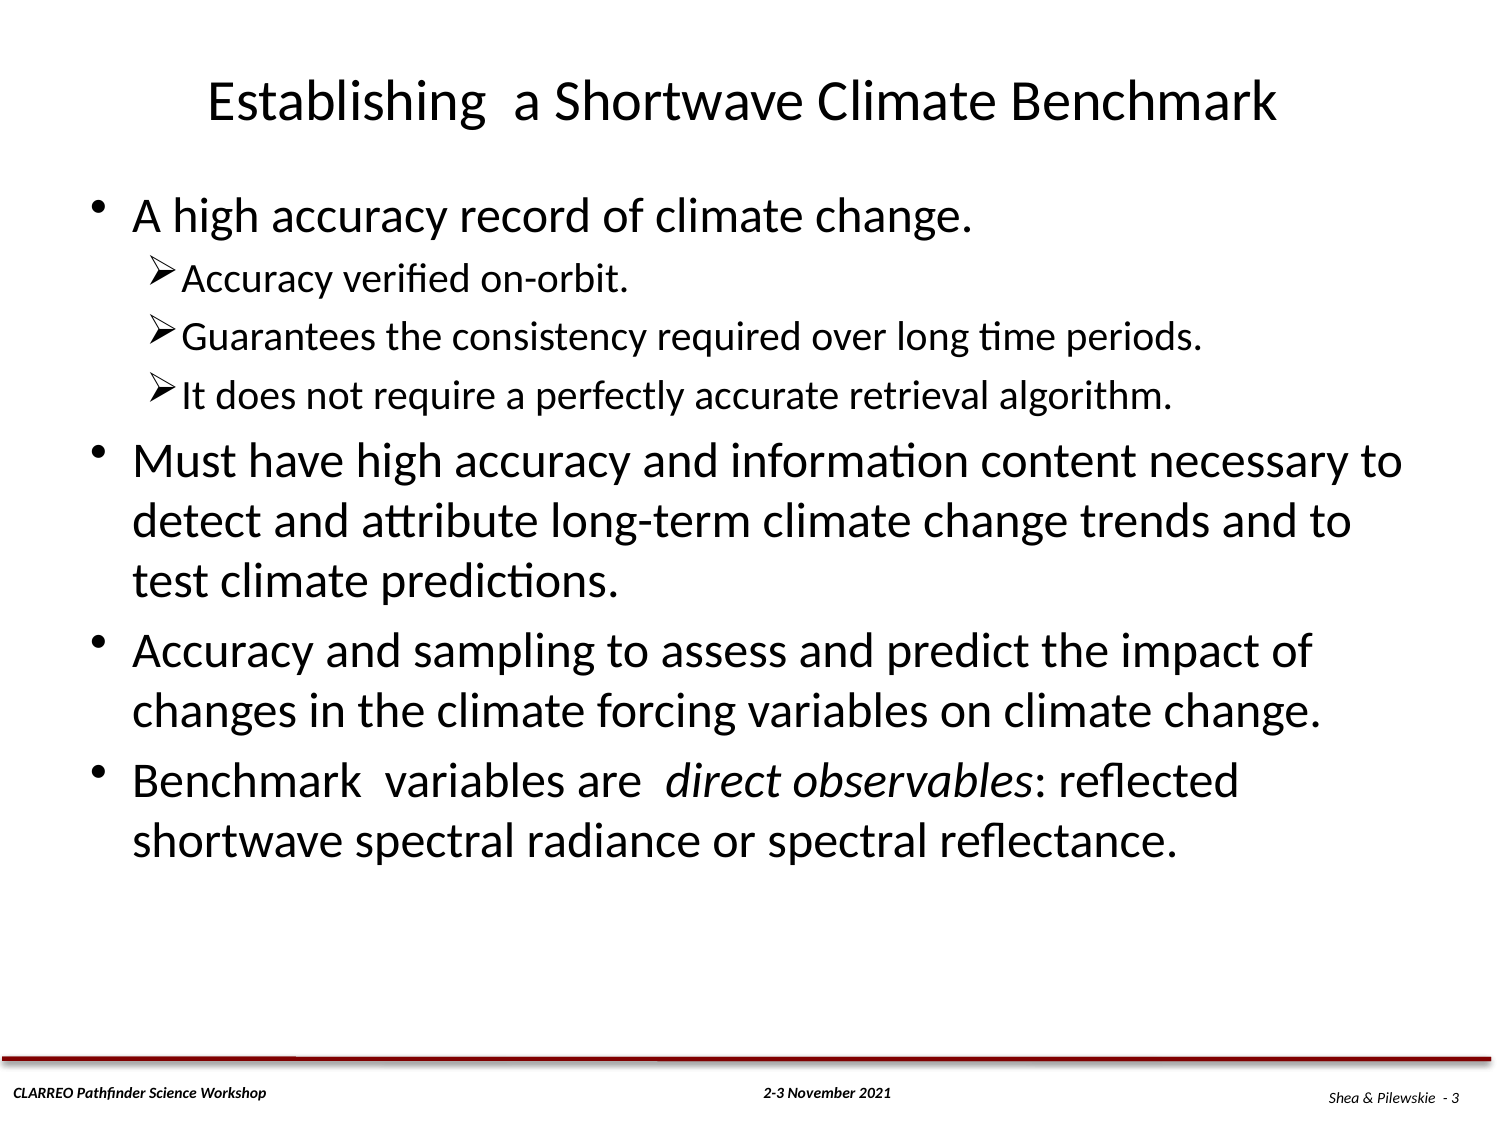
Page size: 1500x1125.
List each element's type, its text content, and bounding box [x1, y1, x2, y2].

list A high accuracy record of climate change. Accuracy verified on-orbit. Guarantees the consistency required over long time periods. It does not require a perfectly accurate retrieval algorithm. Must have high accuracy and information content necessary to detect and attribute long-term climate change trends and to test climate predictions. Accuracy and sampling to assess and predict the impact of changes in the climate forcing variables on climate change. Benchmark variables are direct observables: reflected shortwave spectral radiance or spectral reflectance. [74, 174, 1426, 1006]
title Establishing a Shortwave Climate Benchmark [74, 44, 1426, 151]
